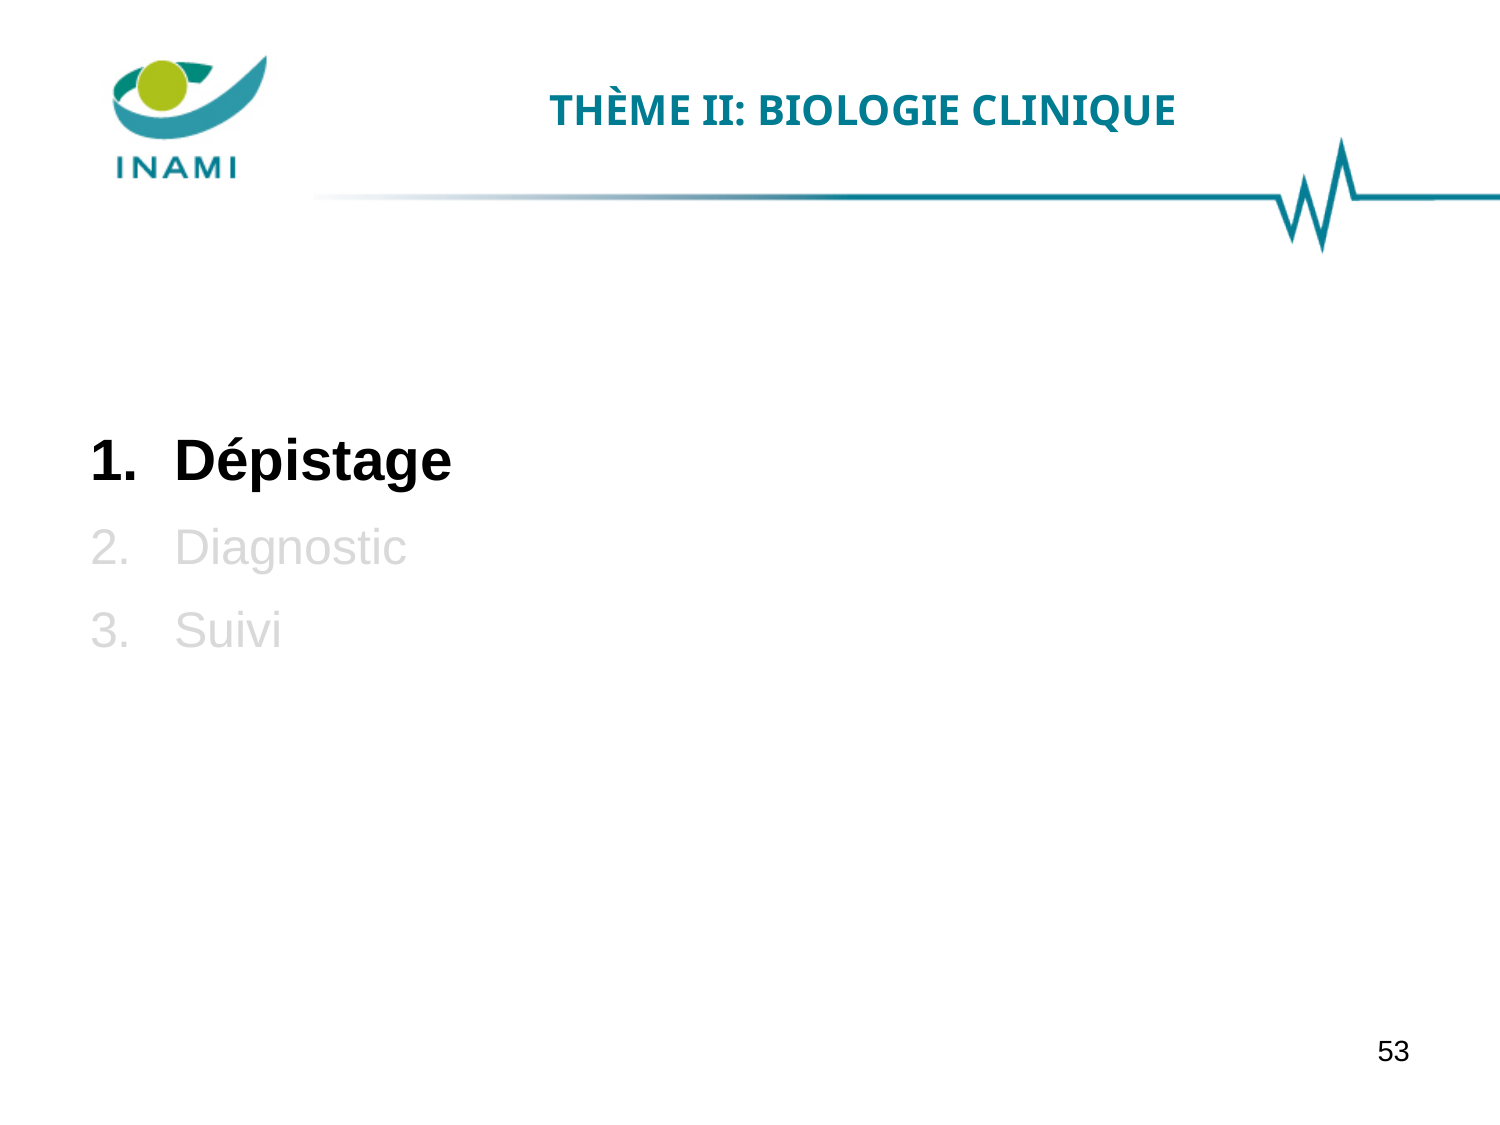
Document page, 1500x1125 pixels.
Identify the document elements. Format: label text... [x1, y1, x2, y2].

picture [53, 6, 1500, 255]
slide_number 53 [1074, 1024, 1425, 1103]
title THÈME II: BIOLOGIE CLINIQUE [301, 45, 1425, 173]
text_box Dépistage Diagnostic Suivi [74, 262, 1425, 1005]
